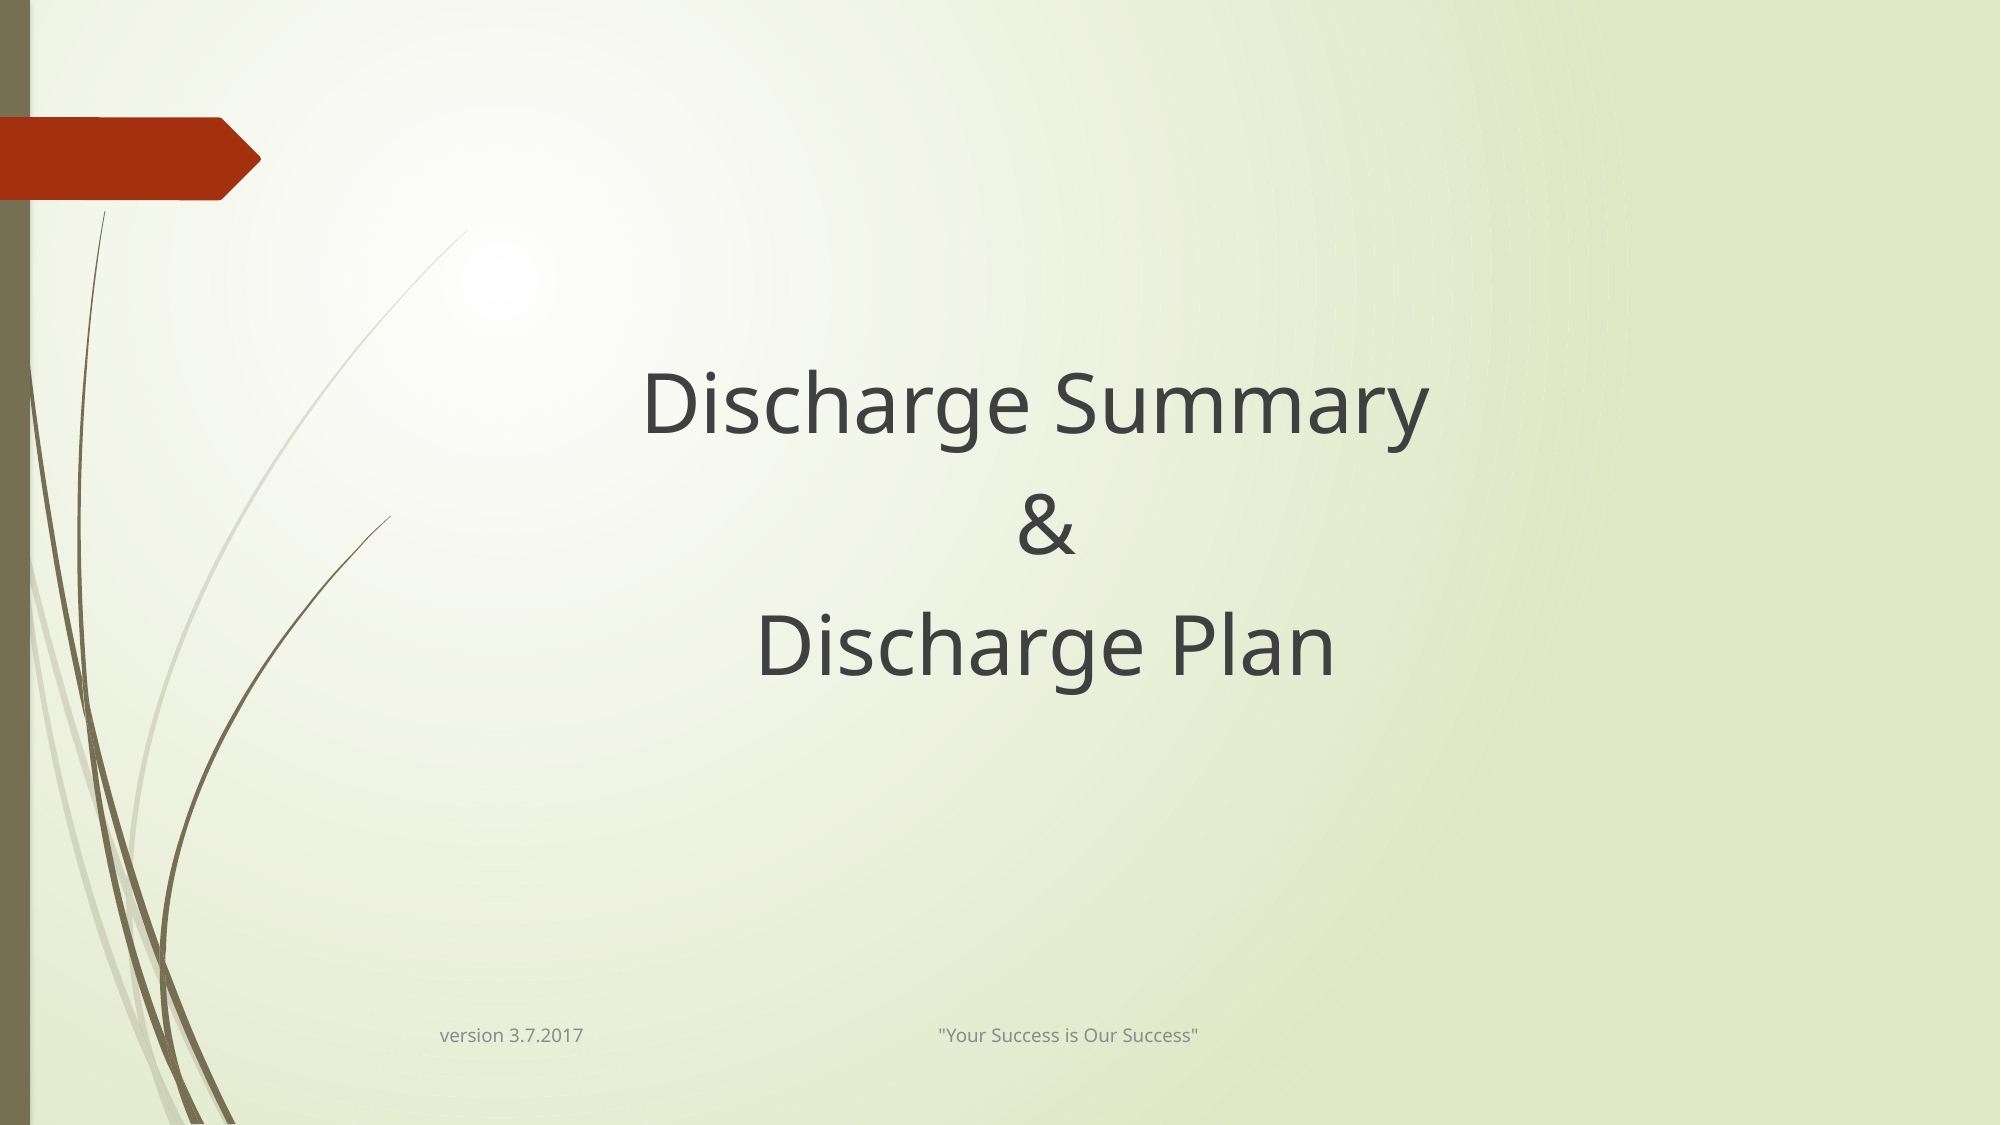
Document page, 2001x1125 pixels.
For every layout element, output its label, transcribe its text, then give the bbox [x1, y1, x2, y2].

list Discharge Summary & Discharge Plan [315, 343, 1778, 963]
footer version 3.7.2017 "Your Success is Our Success" [424, 1006, 1675, 1067]
